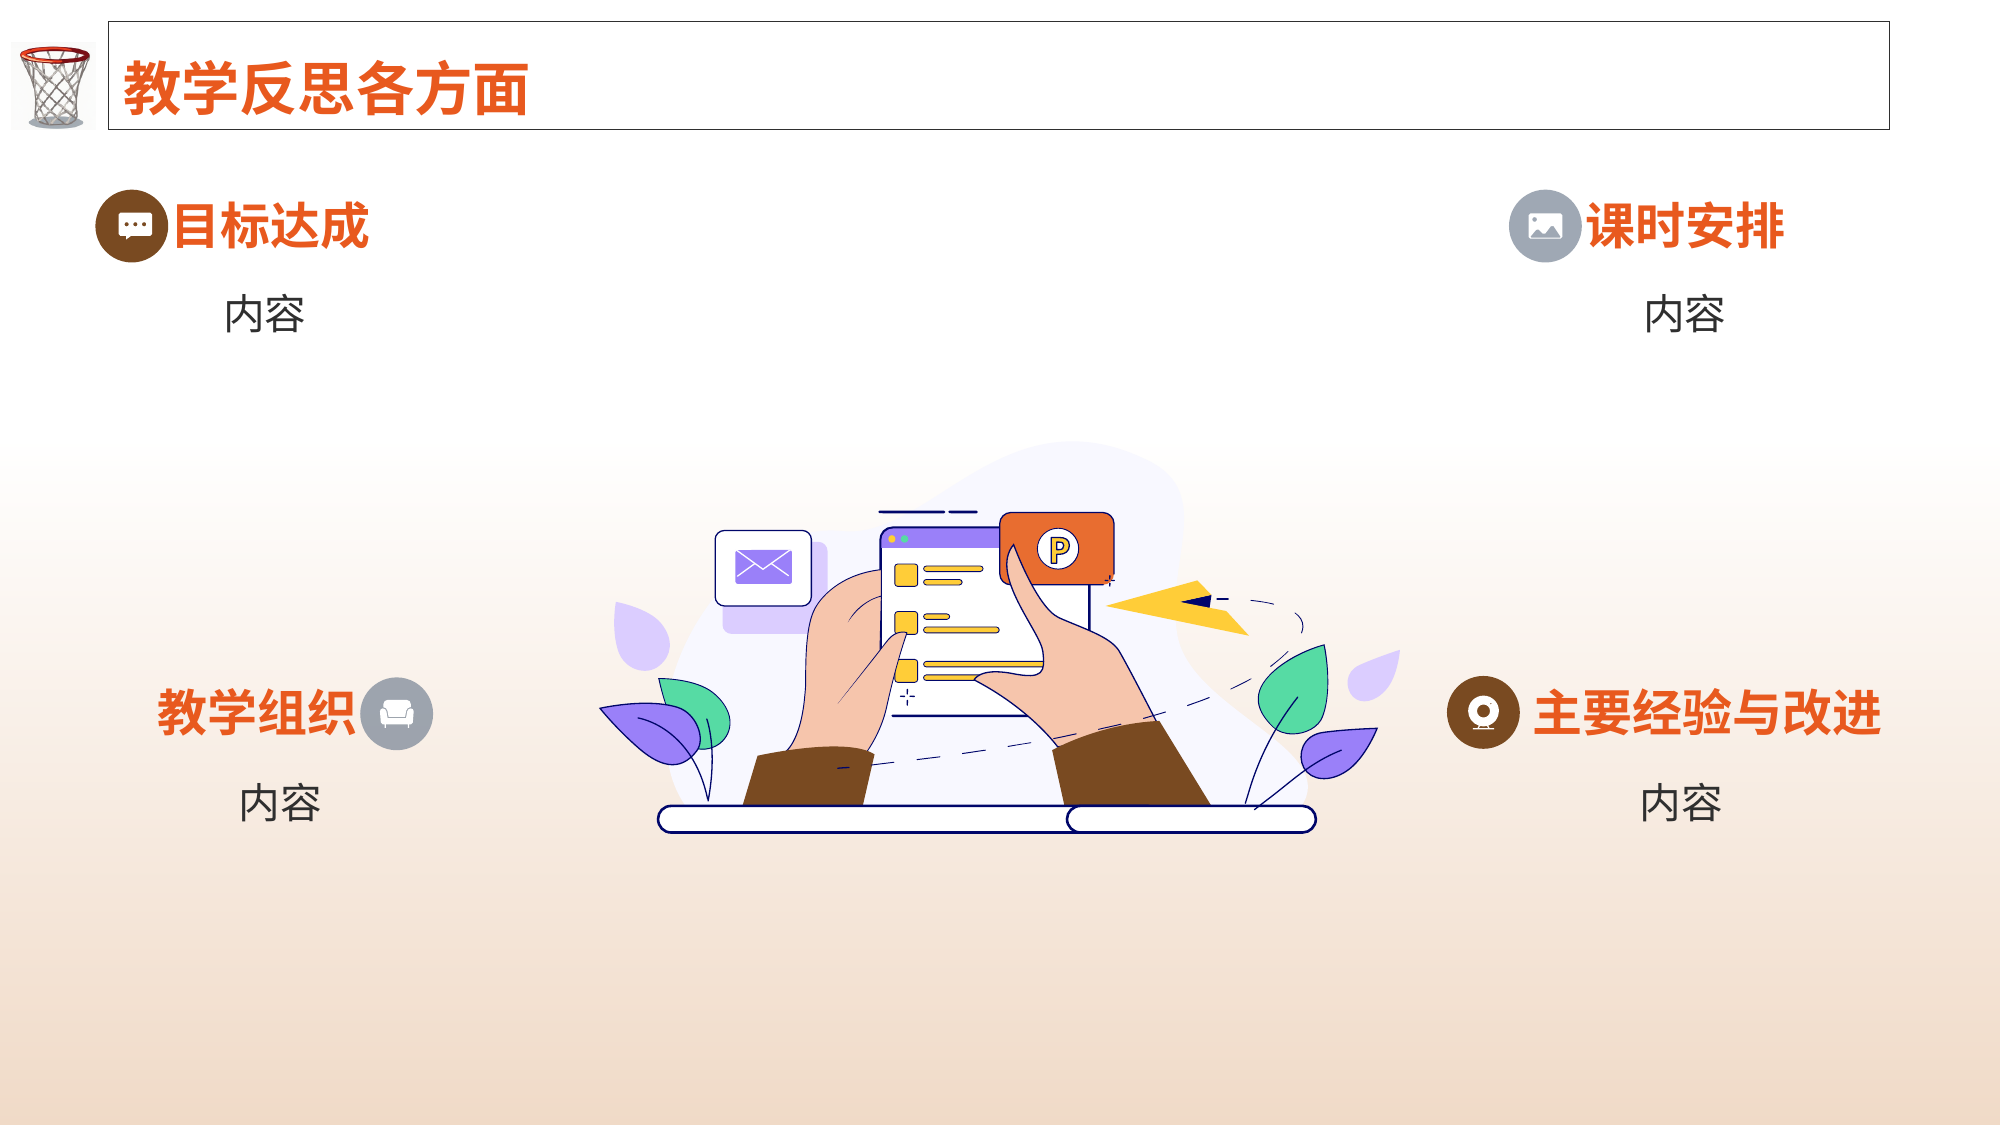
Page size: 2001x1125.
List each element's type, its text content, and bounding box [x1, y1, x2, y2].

picture [11, 42, 96, 130]
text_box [0, 172, 1920, 1086]
title 教学反思各方面 [108, 21, 1890, 130]
